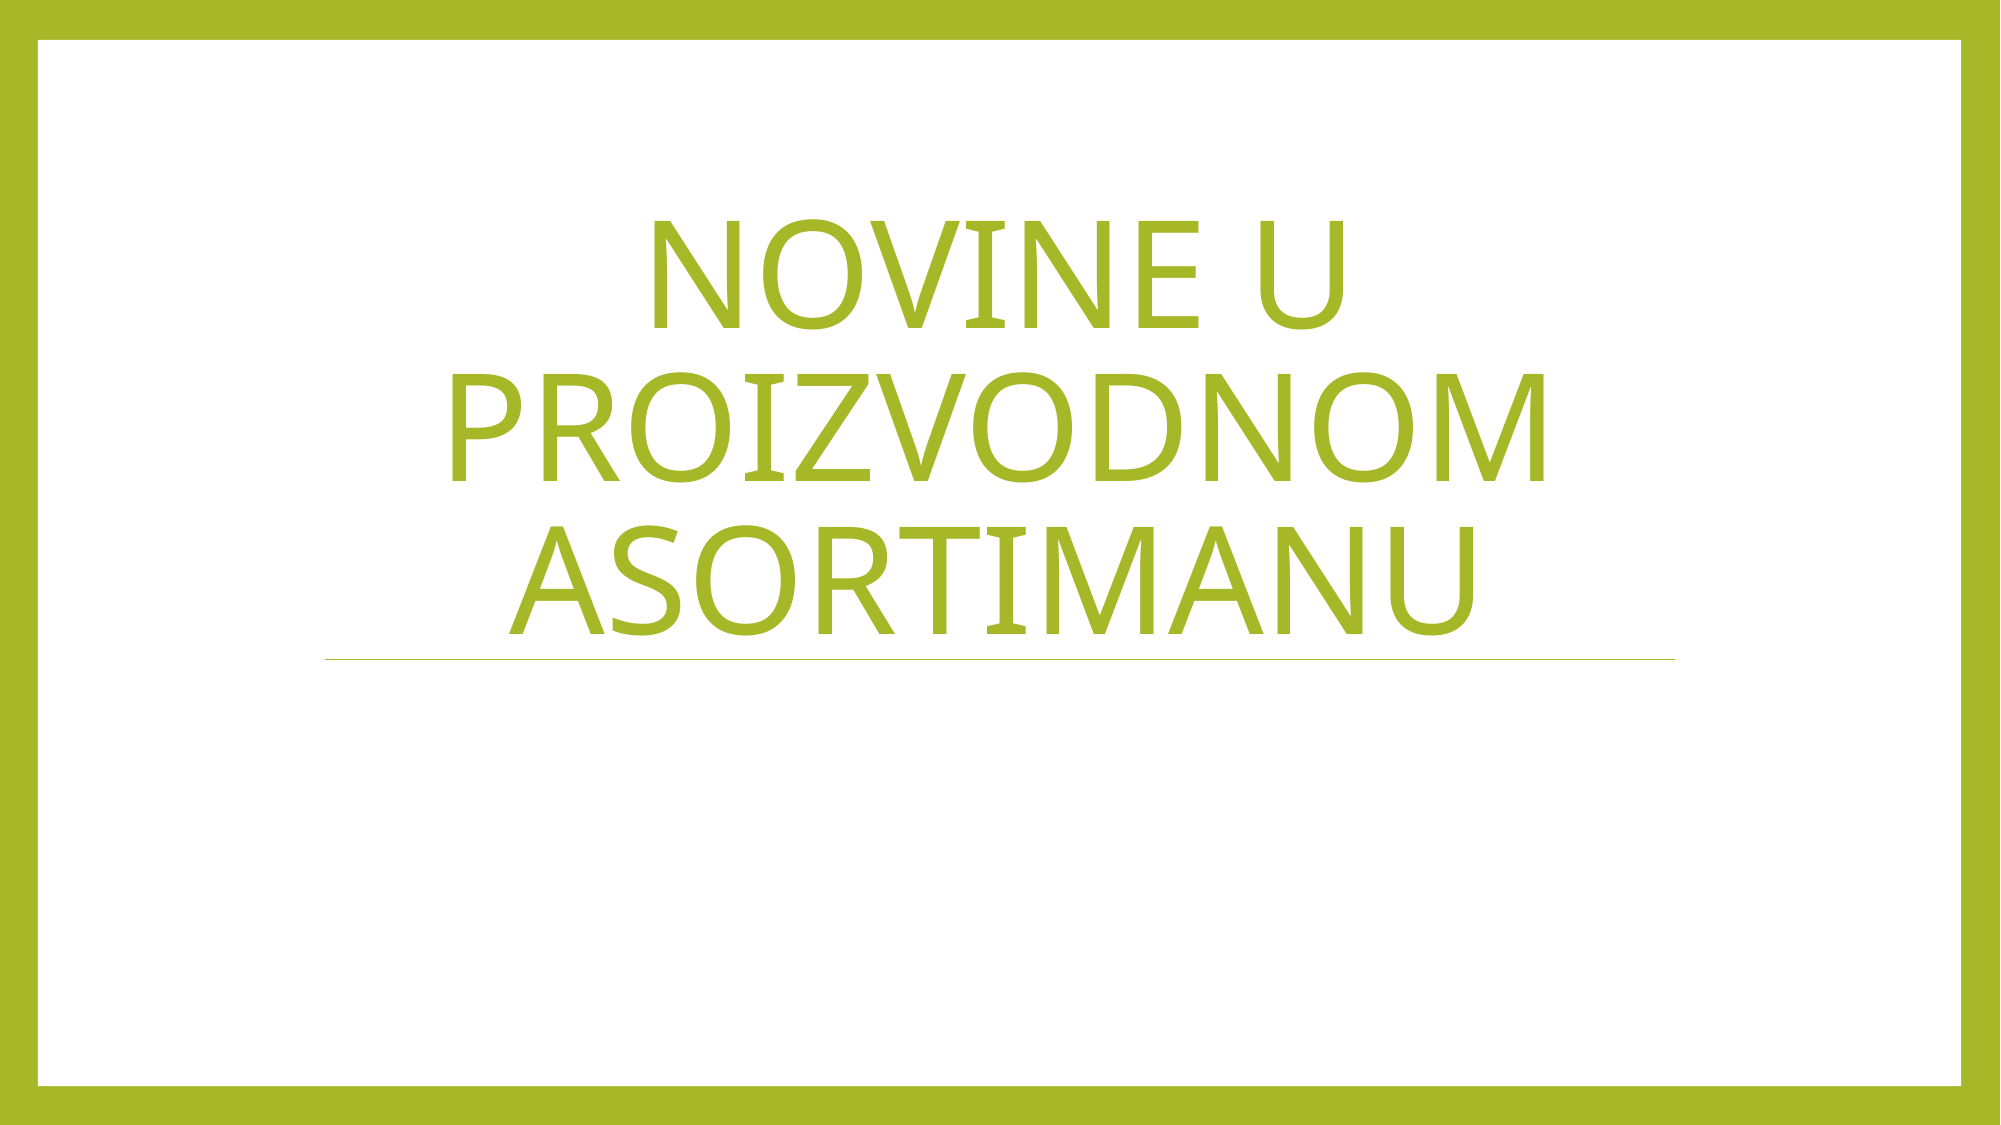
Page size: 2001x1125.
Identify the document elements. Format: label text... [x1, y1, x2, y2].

title Novine u proizvodnom asortimanu [181, 192, 1817, 673]
